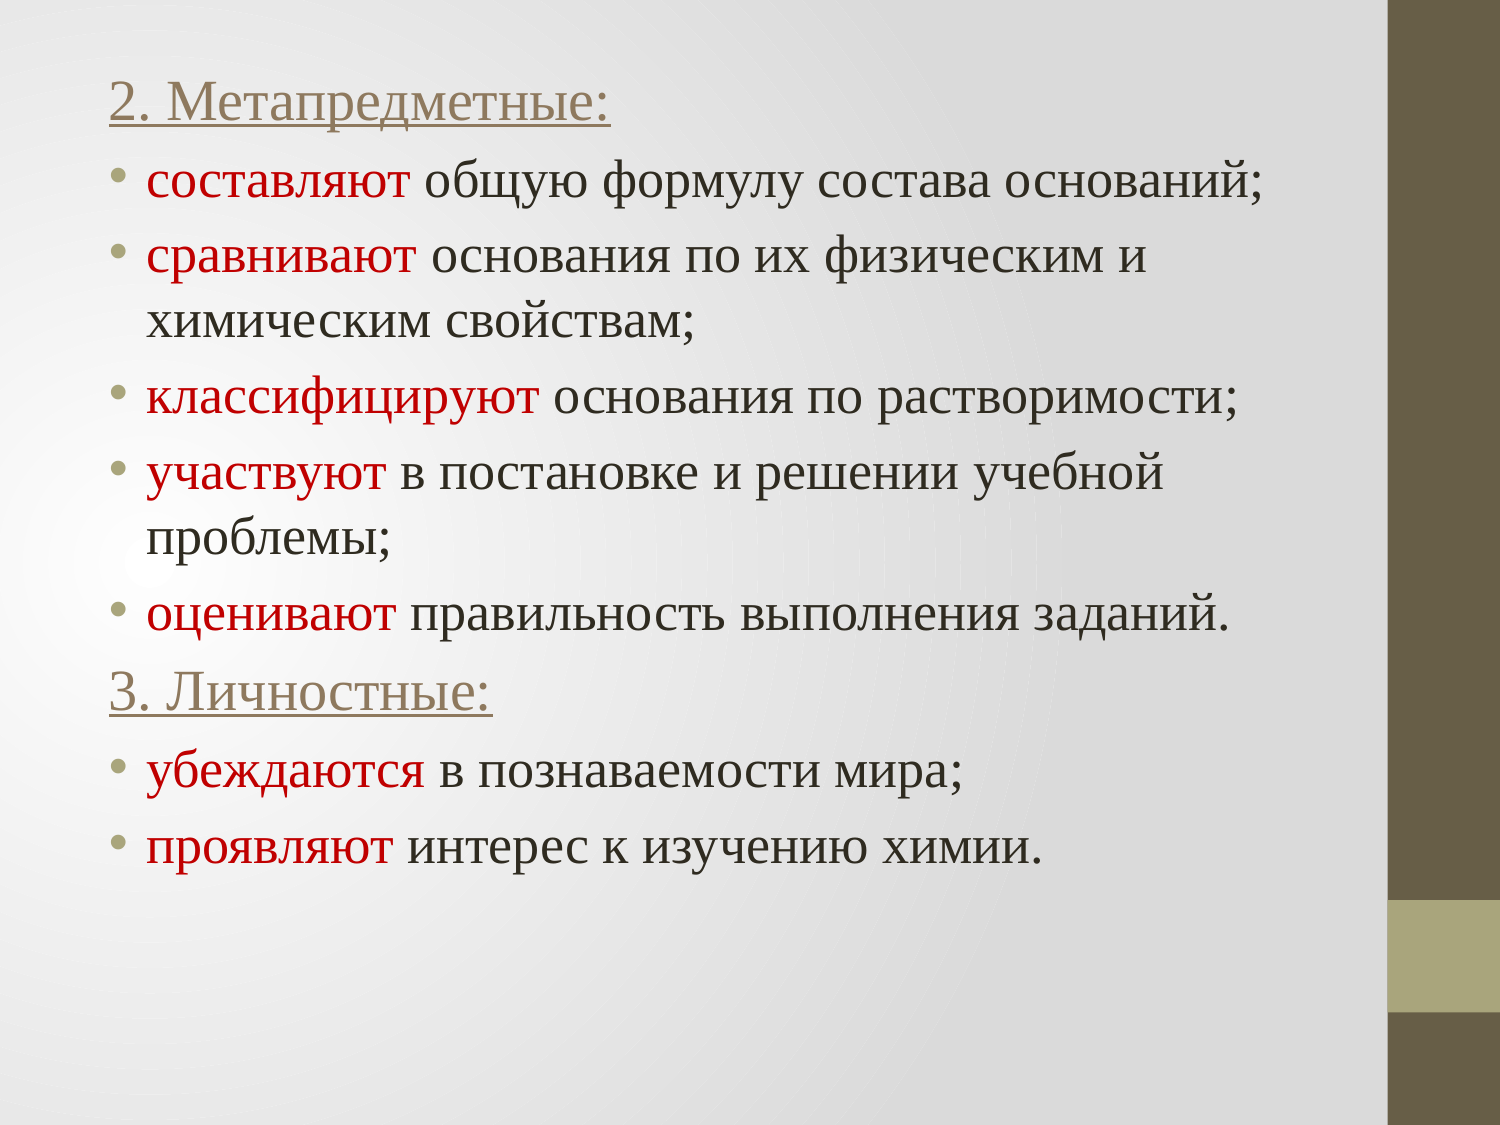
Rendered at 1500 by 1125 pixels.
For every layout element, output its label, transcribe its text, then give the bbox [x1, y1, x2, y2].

list 2. Метапредметные: составляют общую формулу состава оснований; сравнивают основания по их физическим и химическим свойствам; классифицируют основания по растворимости; участвуют в постановке и решении учебной проблемы; оценивают правильность выполнения заданий. 3. Личностные: убеждаются в познаваемости мира; проявляют интерес к изучению химии. [75, 54, 1325, 1050]
